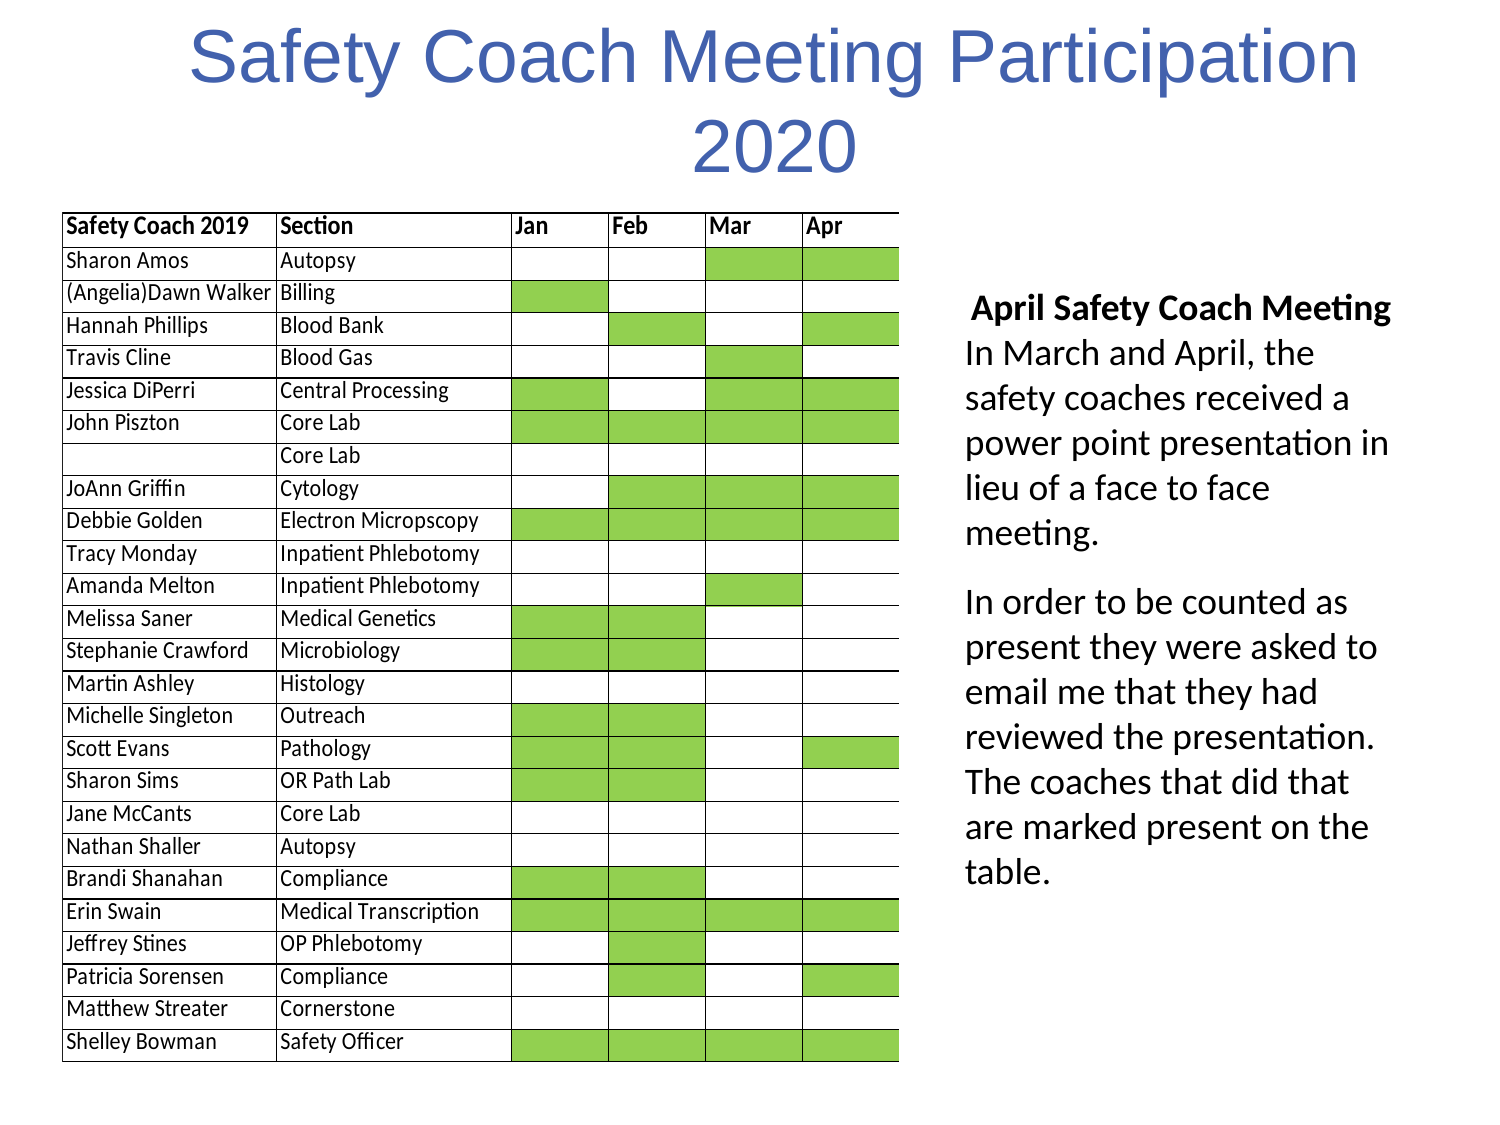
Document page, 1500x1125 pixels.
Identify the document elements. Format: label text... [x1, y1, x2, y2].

picture [62, 212, 901, 1063]
text_box Safety Coach Meeting Participation 2020 [137, 0, 1413, 91]
text_box April Safety Coach Meeting In March and April, the safety coaches received a power point presentation in lieu of a face to face meeting. In order to be counted as present they were asked to email me that they had reviewed the presentation. The coaches that did that are marked present on the table. [949, 275, 1413, 900]
